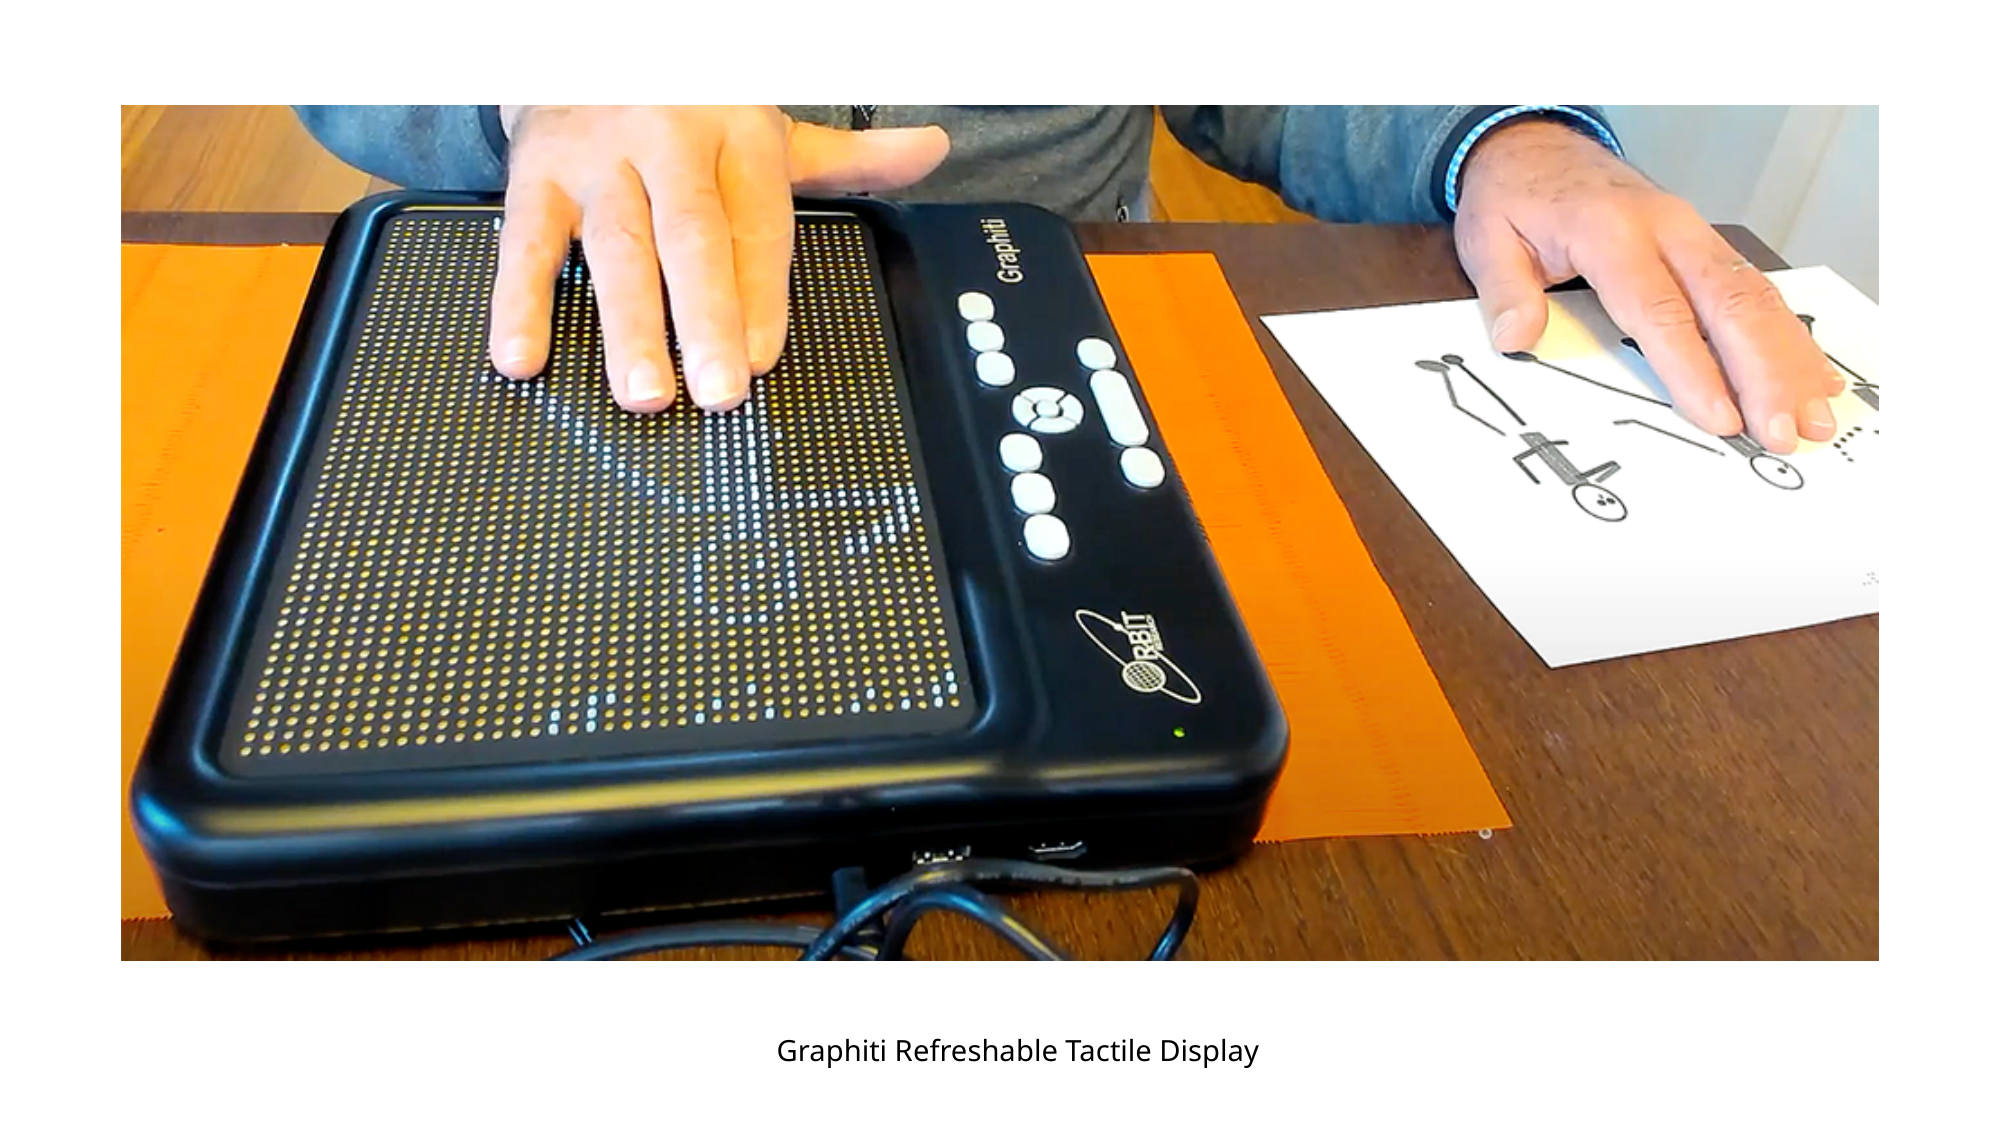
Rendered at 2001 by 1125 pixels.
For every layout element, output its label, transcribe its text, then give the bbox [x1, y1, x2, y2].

picture [121, 104, 1879, 961]
text_box Graphiti Refreshable Tactile Display [348, 1025, 1688, 1075]
